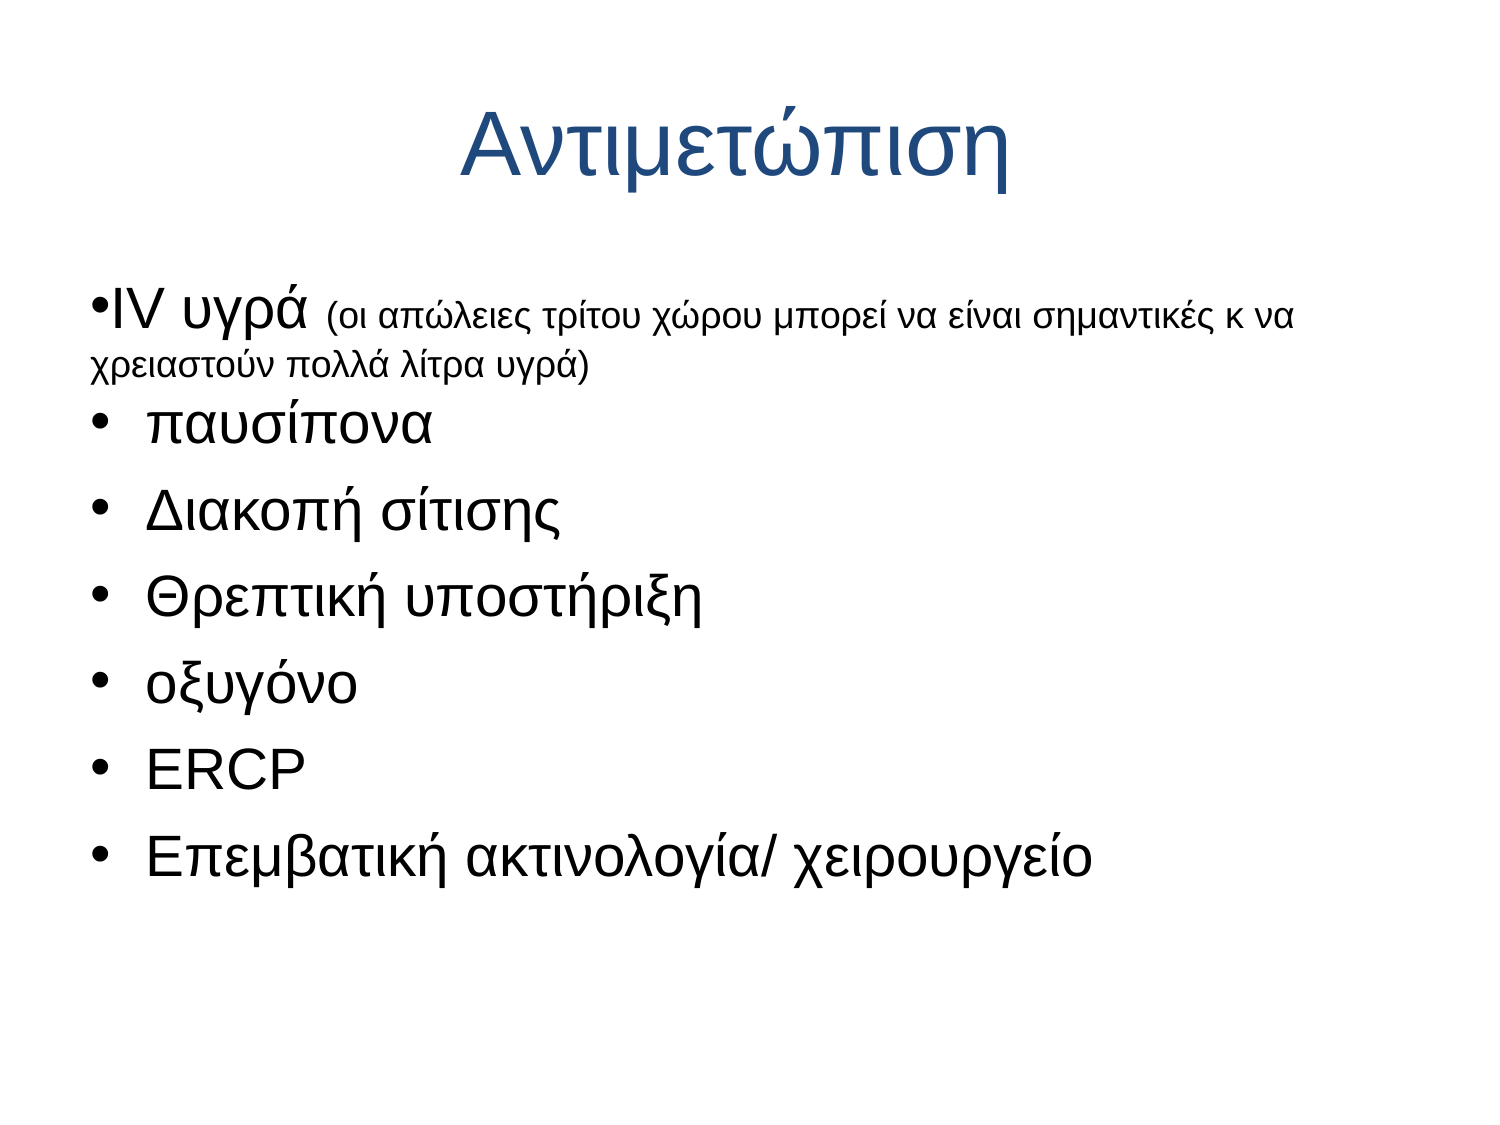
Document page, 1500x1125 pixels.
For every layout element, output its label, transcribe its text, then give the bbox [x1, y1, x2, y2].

text_box IV υγρά (οι απώλειες τρίτου χώρου μπορεί να είναι σημαντικές κ να χρειαστούν πολλά λίτρα υγρά) παυσίπονα Διακοπή σίτισης Θρεπτική υποστήριξη οξυγόνο ERCP Επεμβατική ακτινολογία/ χειρουργείο [74, 262, 1425, 1005]
text_box Αντιμετώπιση [74, 45, 1425, 233]
